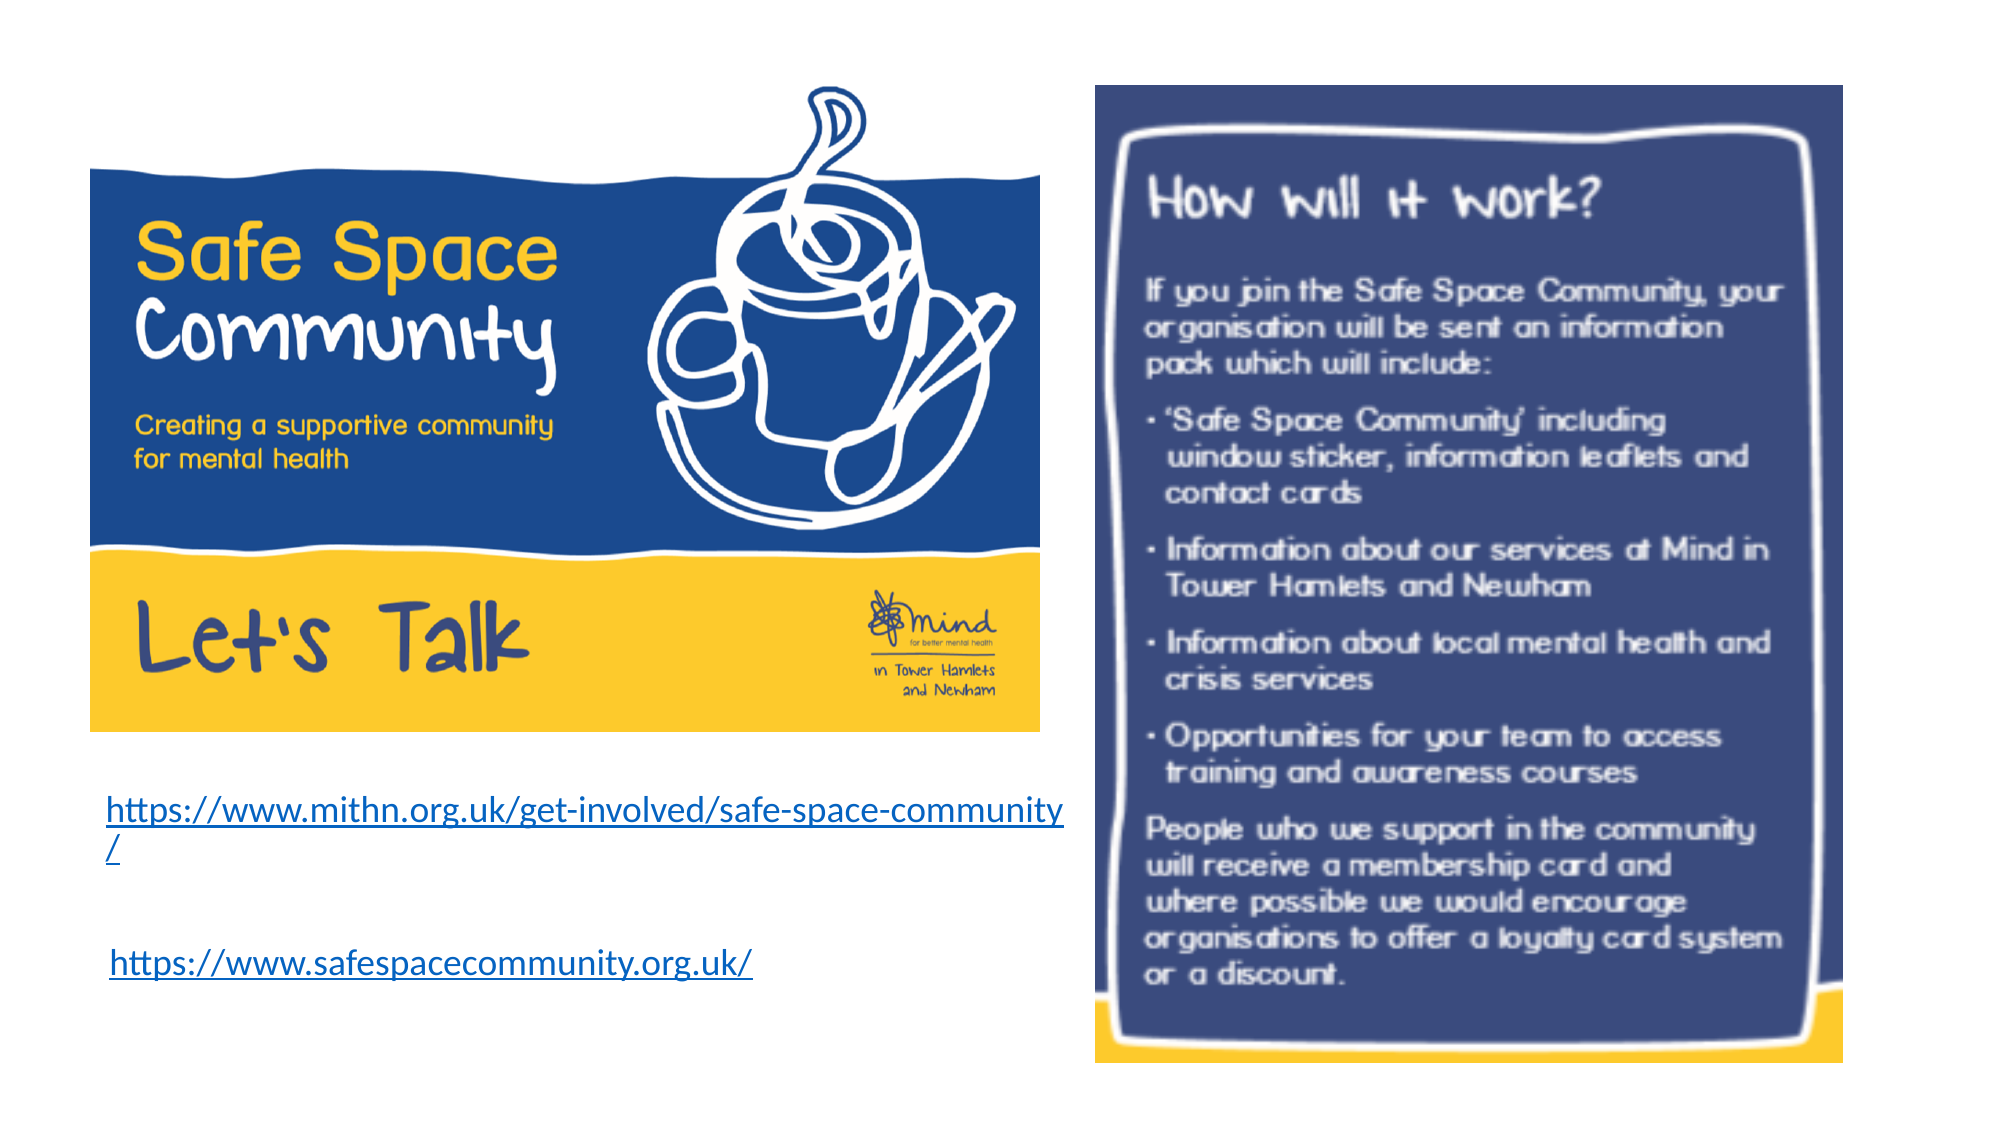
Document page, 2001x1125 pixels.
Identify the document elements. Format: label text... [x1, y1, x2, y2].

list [1095, 85, 1843, 1063]
text_box https://www.safespacecommunity.org.uk/ [94, 930, 768, 991]
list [90, 70, 1040, 732]
text_box https://www.mithn.org.uk/get-involved/safe-space-community/ [90, 777, 1091, 838]
